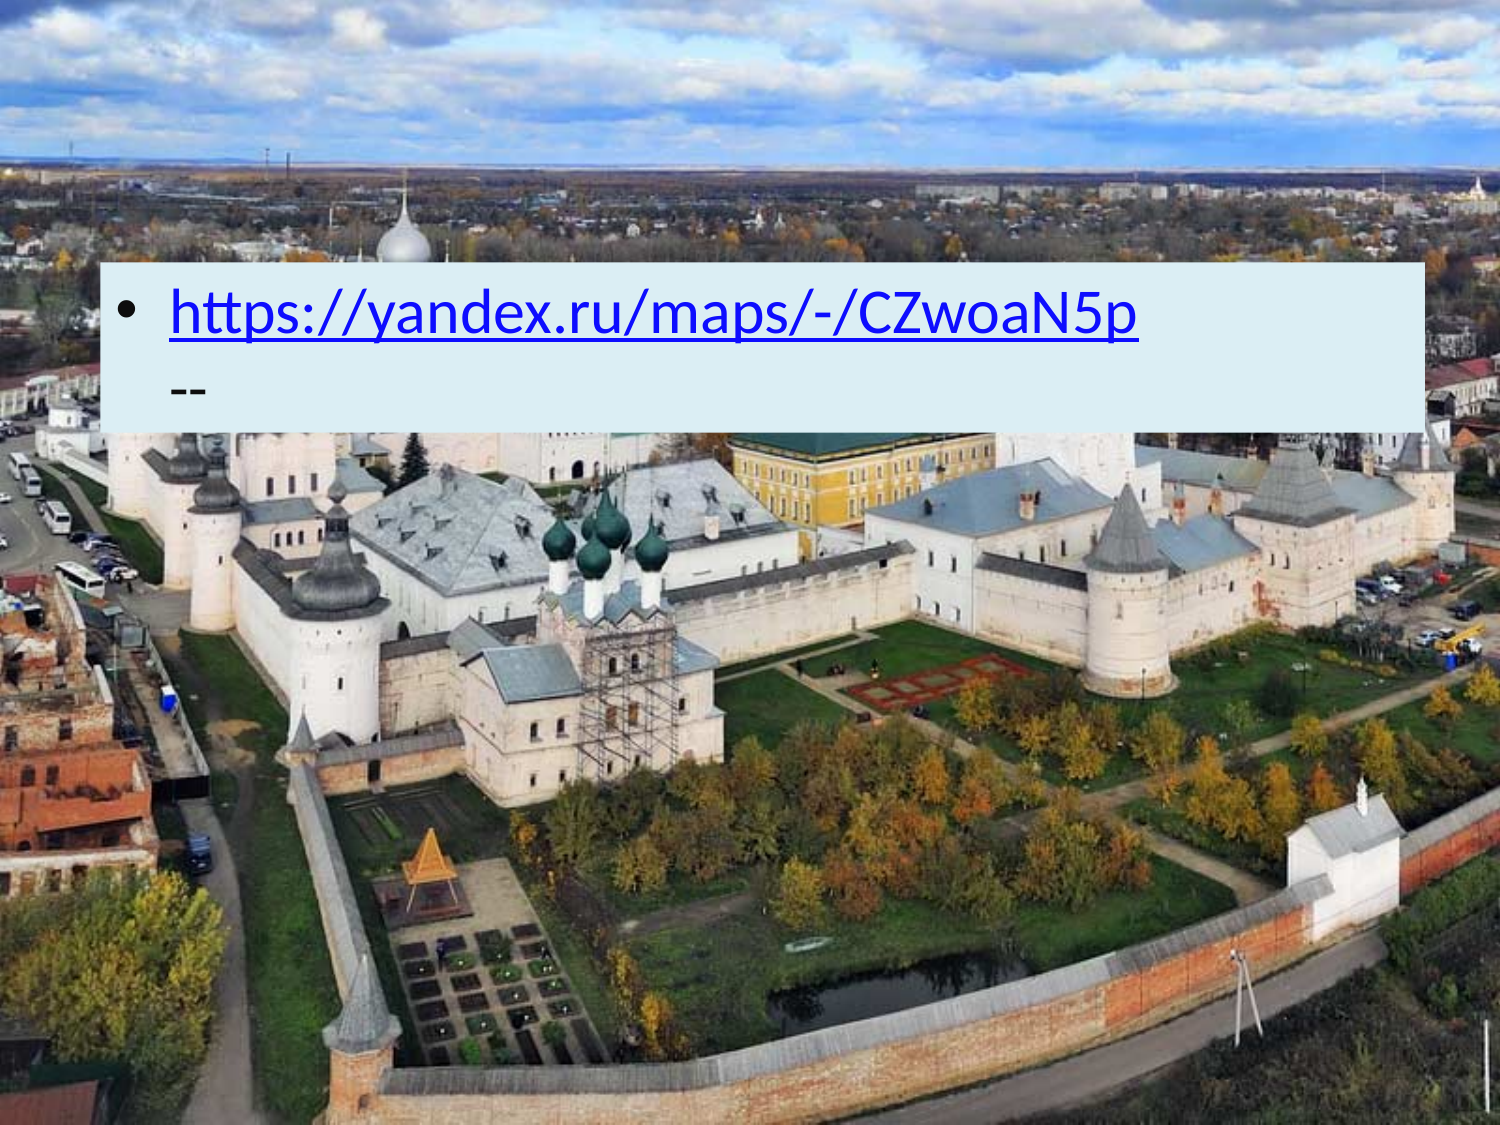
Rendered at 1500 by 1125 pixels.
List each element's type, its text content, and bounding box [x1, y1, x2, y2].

list https://yandex.ru/maps/-/CZwoaN5p -- [100, 262, 1425, 433]
picture [0, 0, 1500, 1125]
